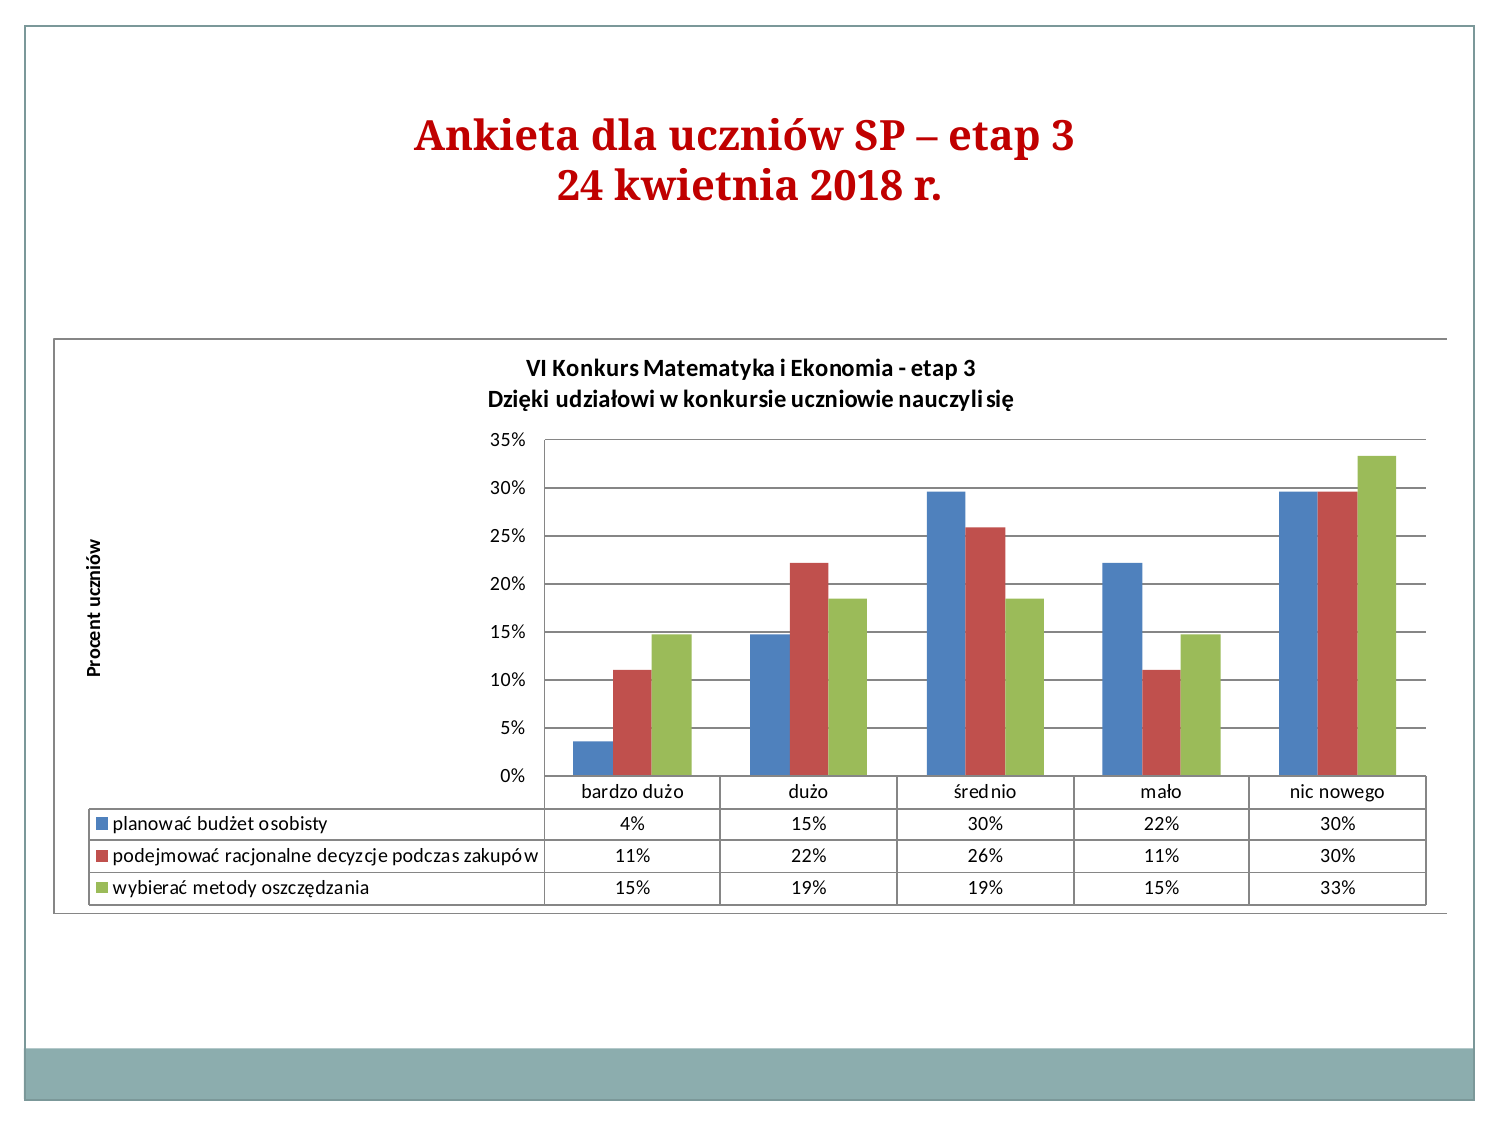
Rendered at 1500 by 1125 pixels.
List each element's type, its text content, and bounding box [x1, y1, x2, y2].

picture [52, 337, 1448, 914]
text_box Ankieta dla uczniów SP – etap 3 24 kwietnia 2018 r. [374, 101, 1125, 217]
